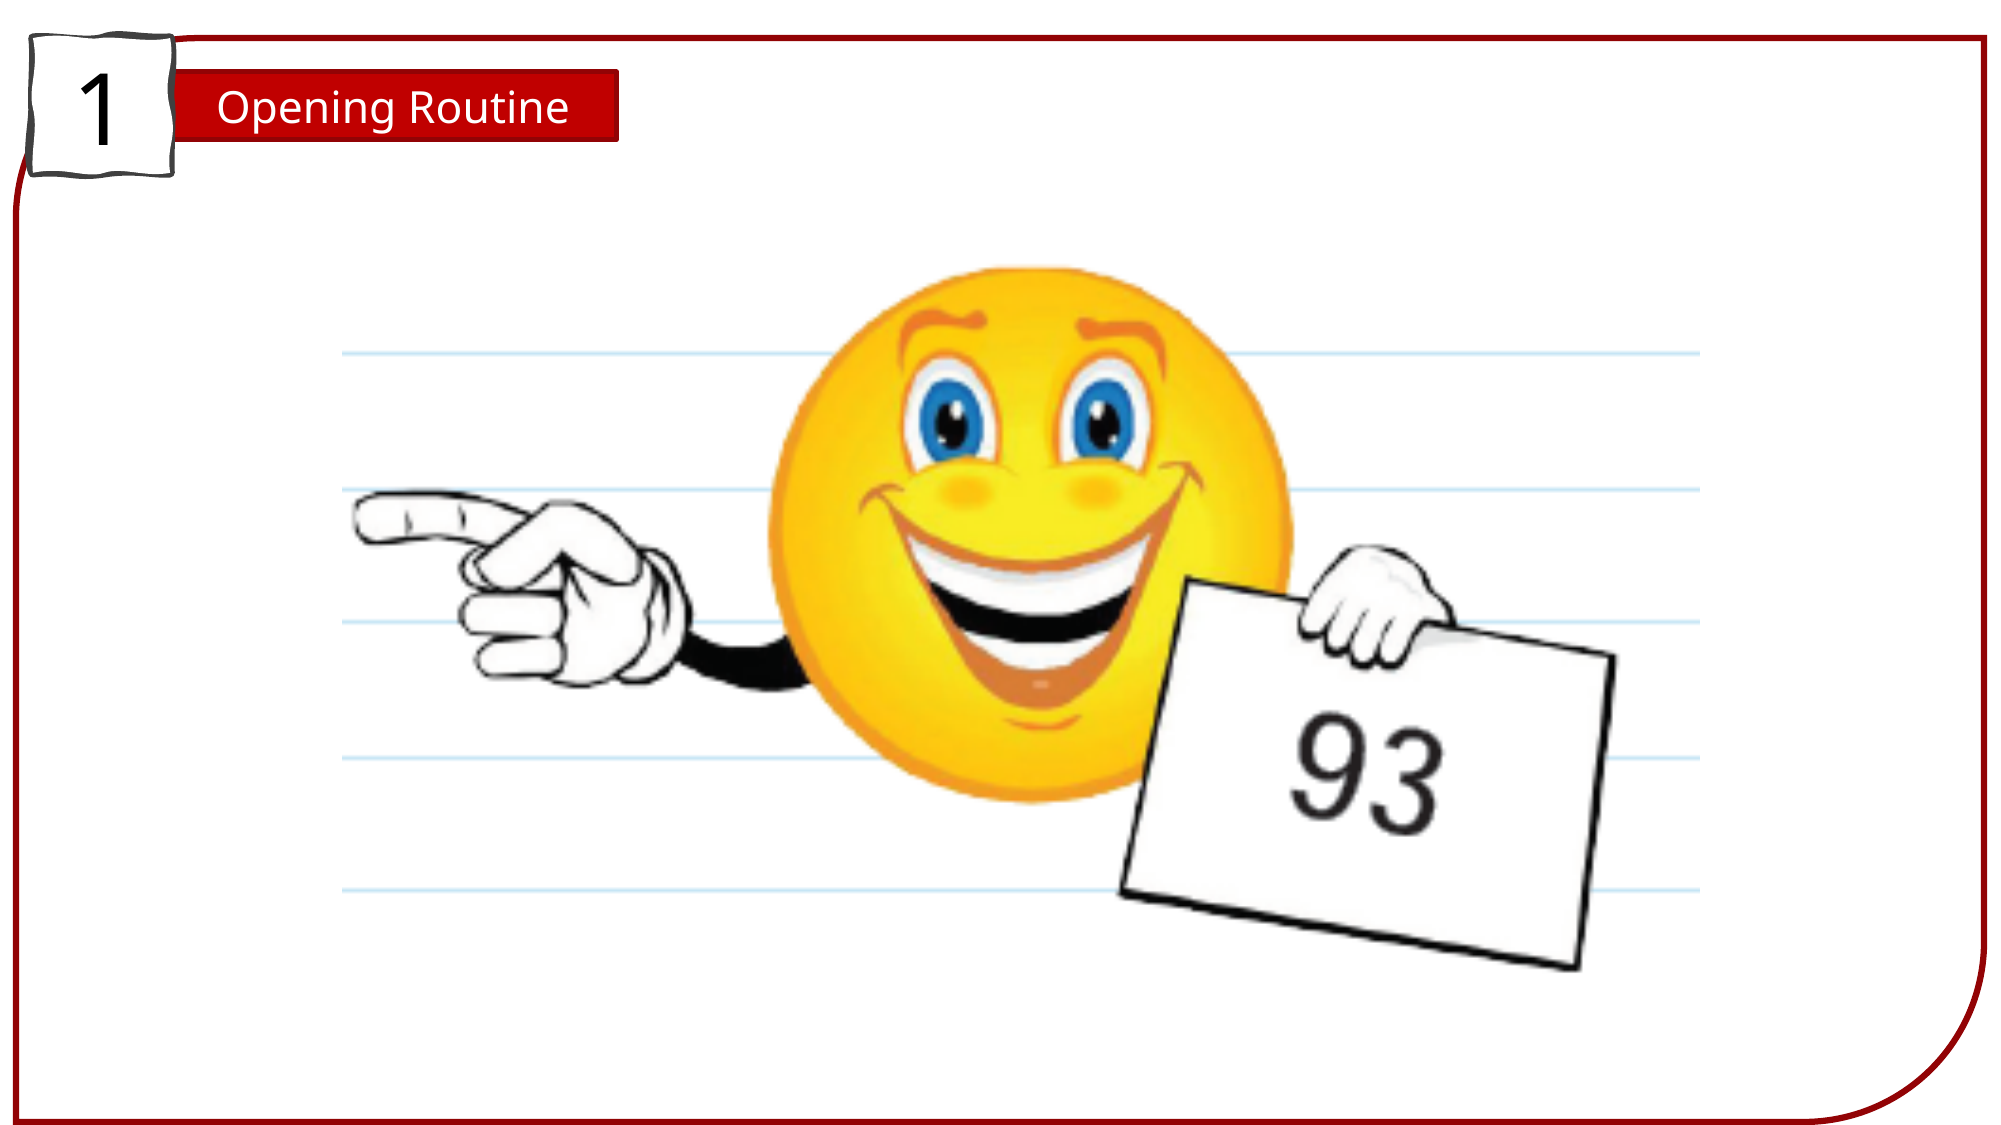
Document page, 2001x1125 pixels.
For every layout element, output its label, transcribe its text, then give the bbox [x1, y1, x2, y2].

text_box [14, 37, 1986, 1124]
text_box Opening Routine [170, 71, 617, 140]
picture [342, 251, 1700, 1027]
text_box 1 [29, 35, 173, 175]
